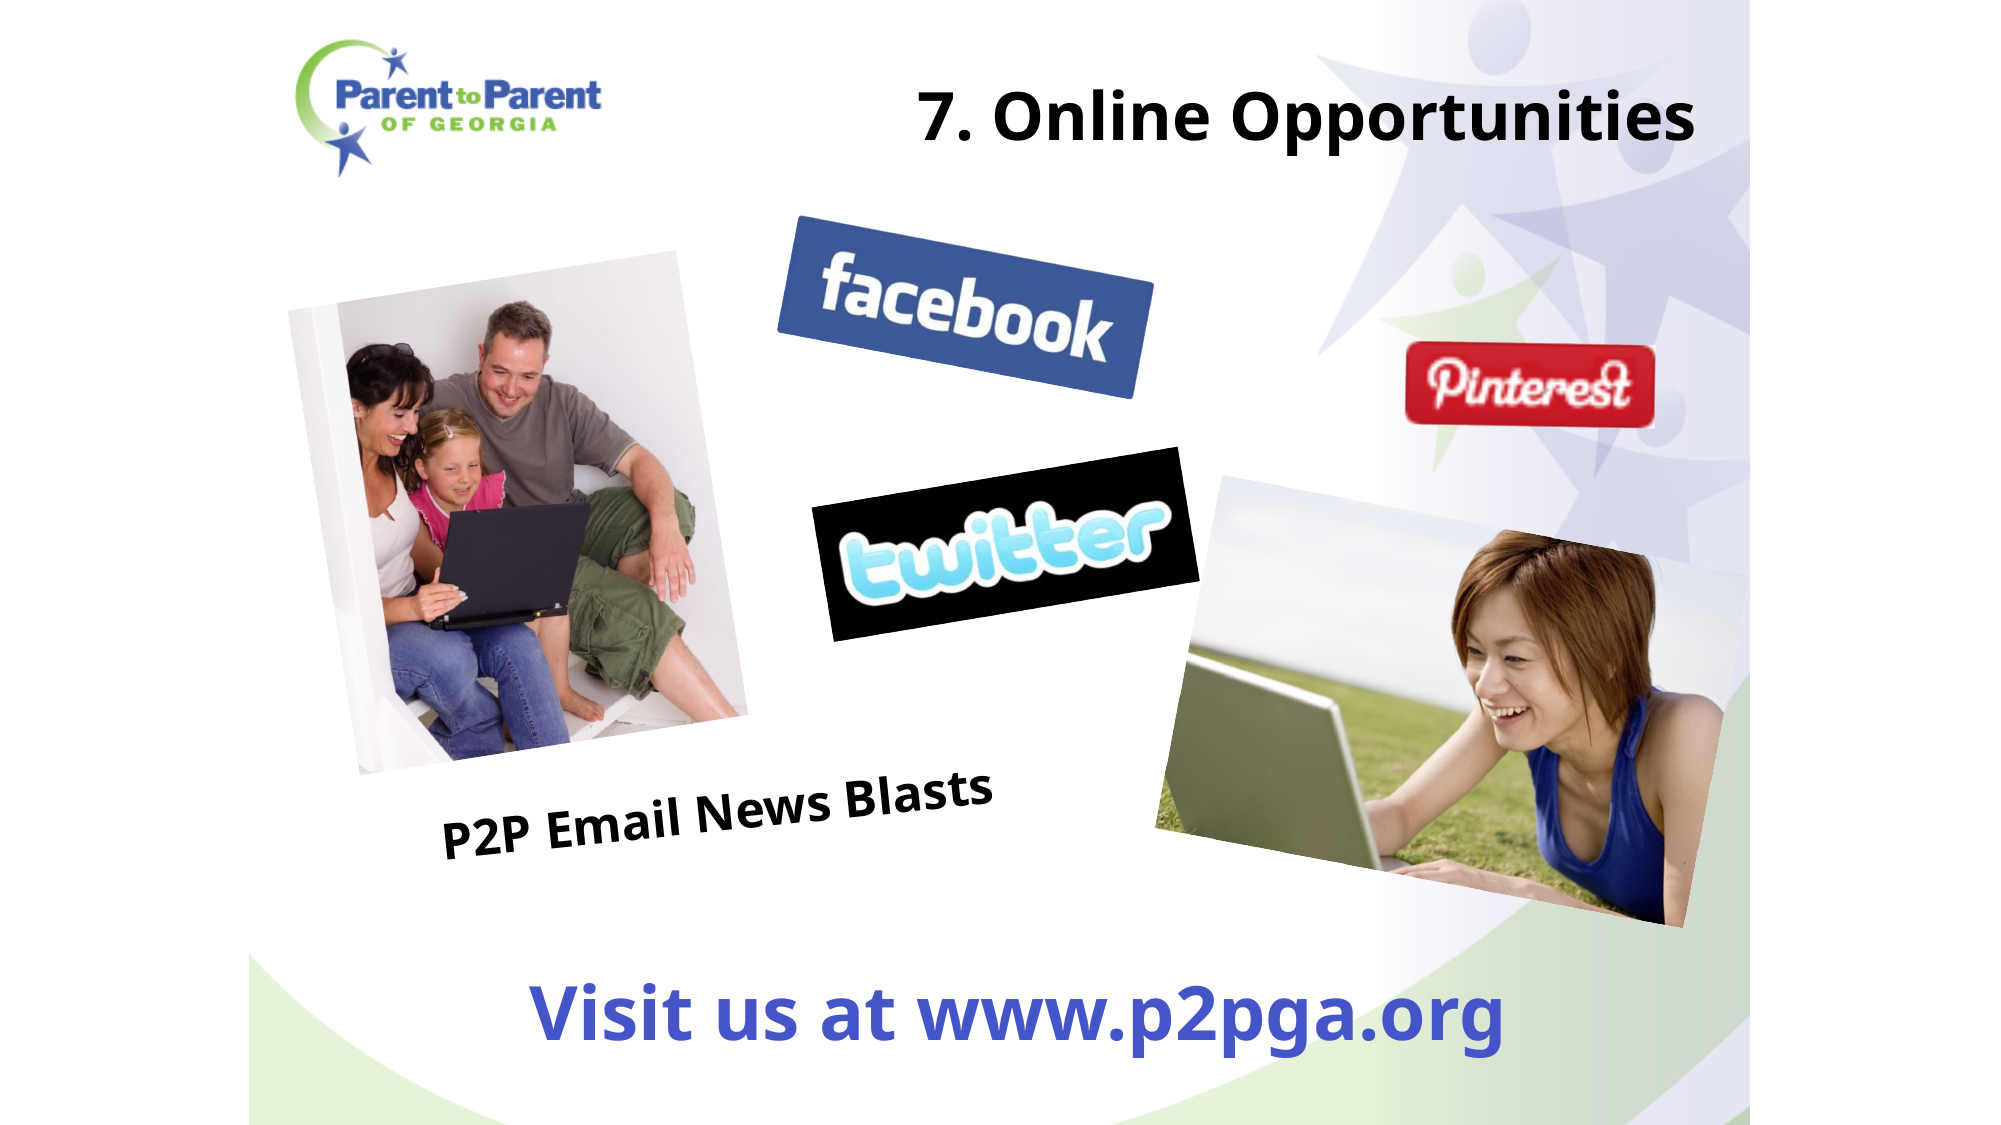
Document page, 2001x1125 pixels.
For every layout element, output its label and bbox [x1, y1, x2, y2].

picture [249, 0, 1750, 1125]
